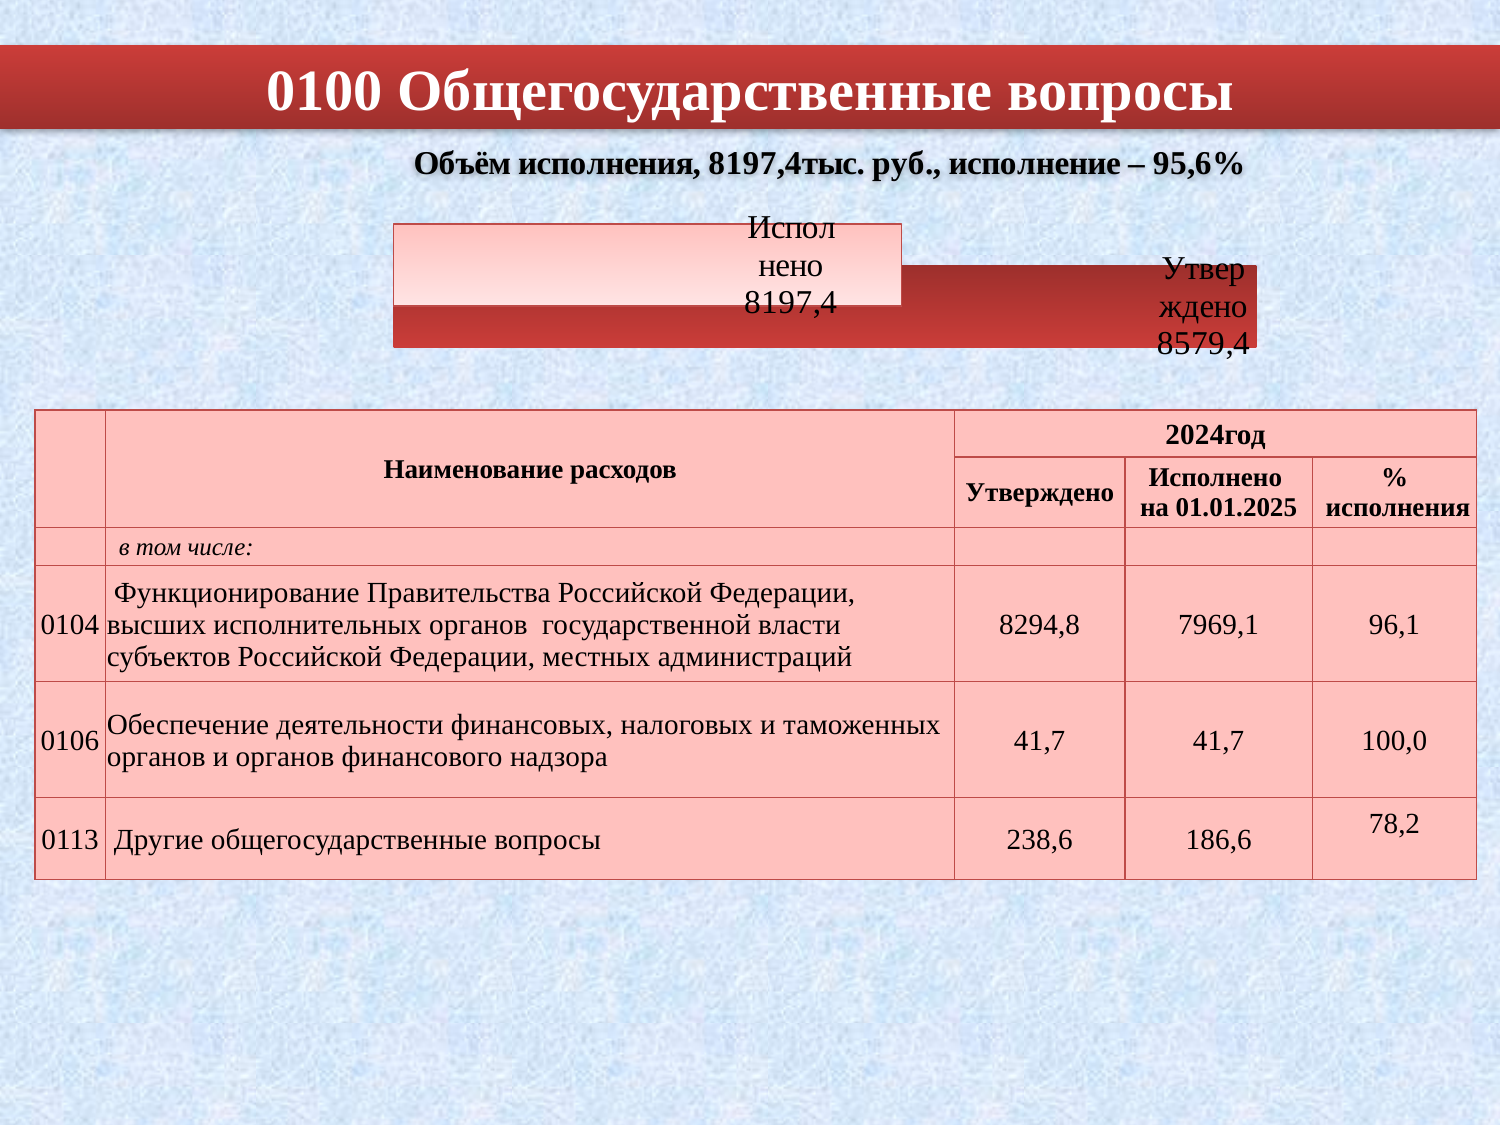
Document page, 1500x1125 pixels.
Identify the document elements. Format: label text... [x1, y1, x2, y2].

picture [0, 0, 1500, 44]
table_cell 0113 [36, 798, 105, 879]
table_cell [1126, 528, 1312, 565]
table_cell Обеспечение деятельности финансовых, налоговых и таможенных органов и органов финансового надзора [106, 682, 954, 797]
table_cell 41,7 [955, 682, 1124, 797]
table_cell % исполнения [1313, 458, 1476, 527]
table_cell [1313, 528, 1476, 565]
table_cell 96,1 [1313, 566, 1476, 681]
table_cell [36, 528, 105, 565]
table_header [36, 411, 105, 527]
table_cell 8294,8 [955, 566, 1124, 681]
table_cell 0106 [36, 682, 105, 797]
table_cell Другие общегосударственные вопросы [106, 798, 954, 879]
table_cell [955, 528, 1124, 565]
table_cell 100,0 [1313, 682, 1476, 797]
table_cell Функционирование Правительства Российской Федерации, высших исполнительных органов государственной власти субъектов Российской Федерации, местных администраций [106, 566, 954, 681]
table_cell 238,6 [955, 798, 1124, 879]
table_cell 0104 [36, 566, 105, 681]
picture [0, 130, 1500, 1125]
table_cell 186,6 [1126, 798, 1312, 879]
table_cell 41,7 [1126, 682, 1312, 797]
table_cell Исполнено на 01.01.2025 [1126, 458, 1312, 527]
table_header 2024год [955, 411, 1476, 456]
table_cell в том числе: [106, 528, 954, 565]
chart [374, 105, 1466, 411]
table_cell Утверждено [955, 458, 1124, 527]
table_cell 7969,1 [1126, 566, 1312, 681]
title 0100 Общегосударственные вопросы [0, 44, 1500, 130]
table_header Наименование расходов [106, 411, 954, 527]
table_cell 78,2 [1313, 798, 1476, 879]
